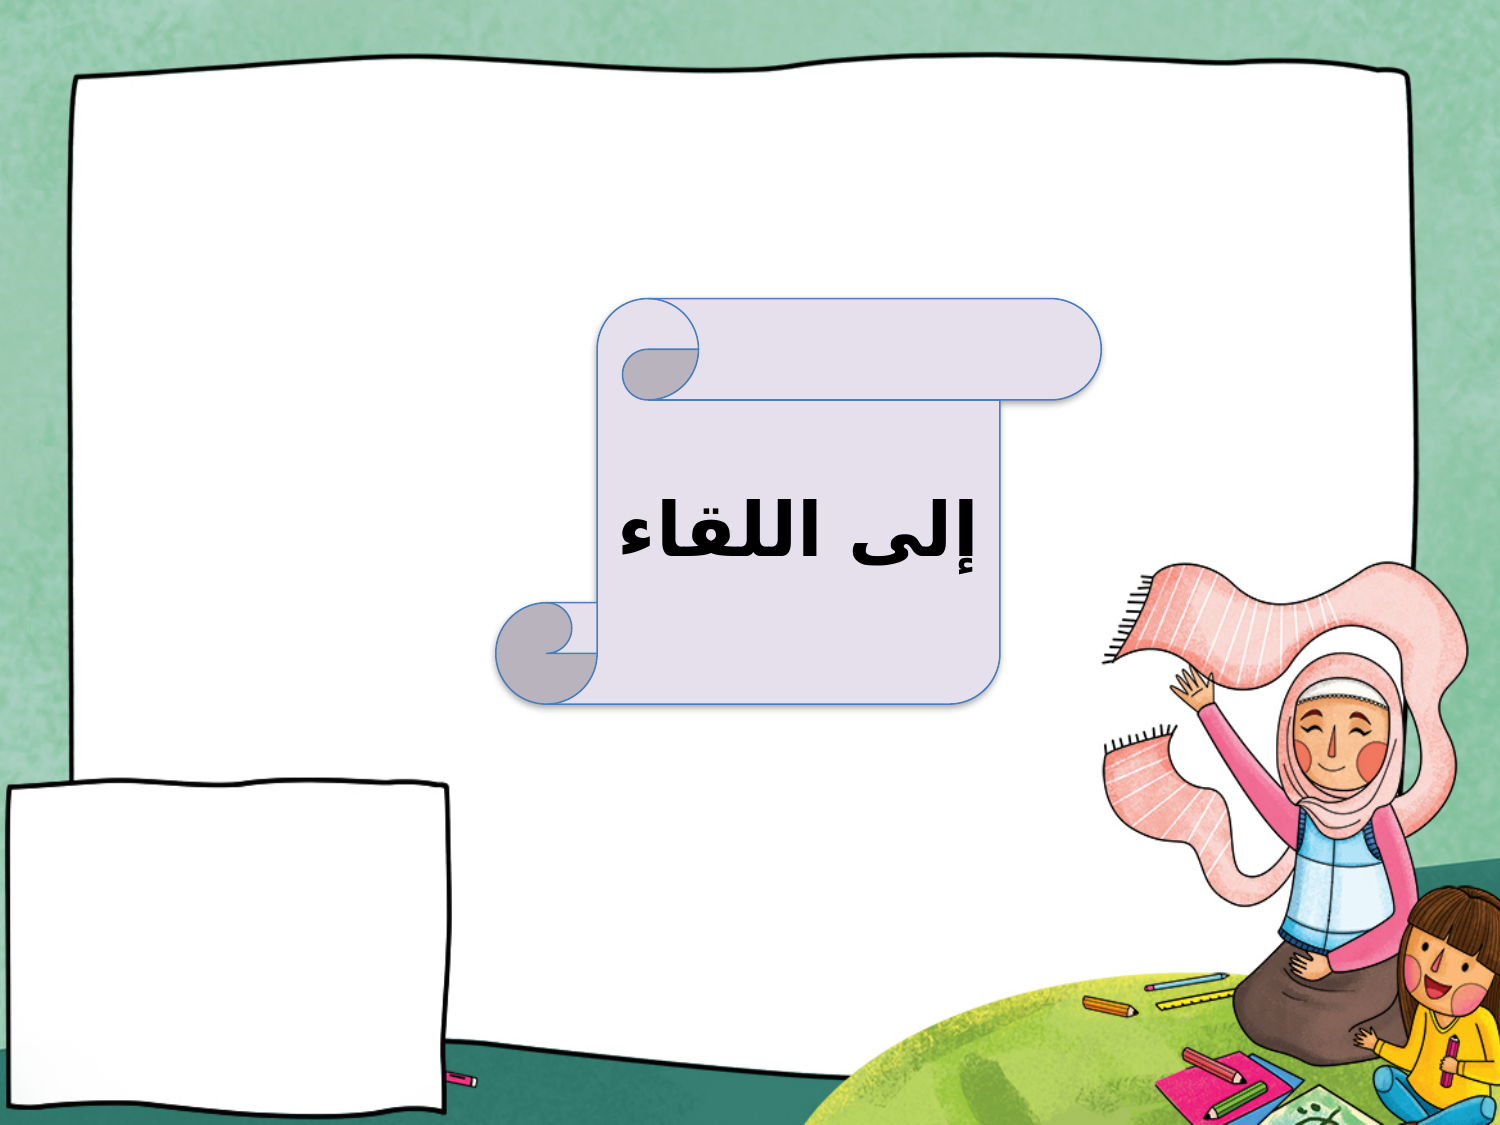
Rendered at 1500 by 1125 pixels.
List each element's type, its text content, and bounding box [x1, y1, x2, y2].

text_box إلى اللقاء [495, 297, 1103, 705]
picture [0, 0, 1500, 1125]
